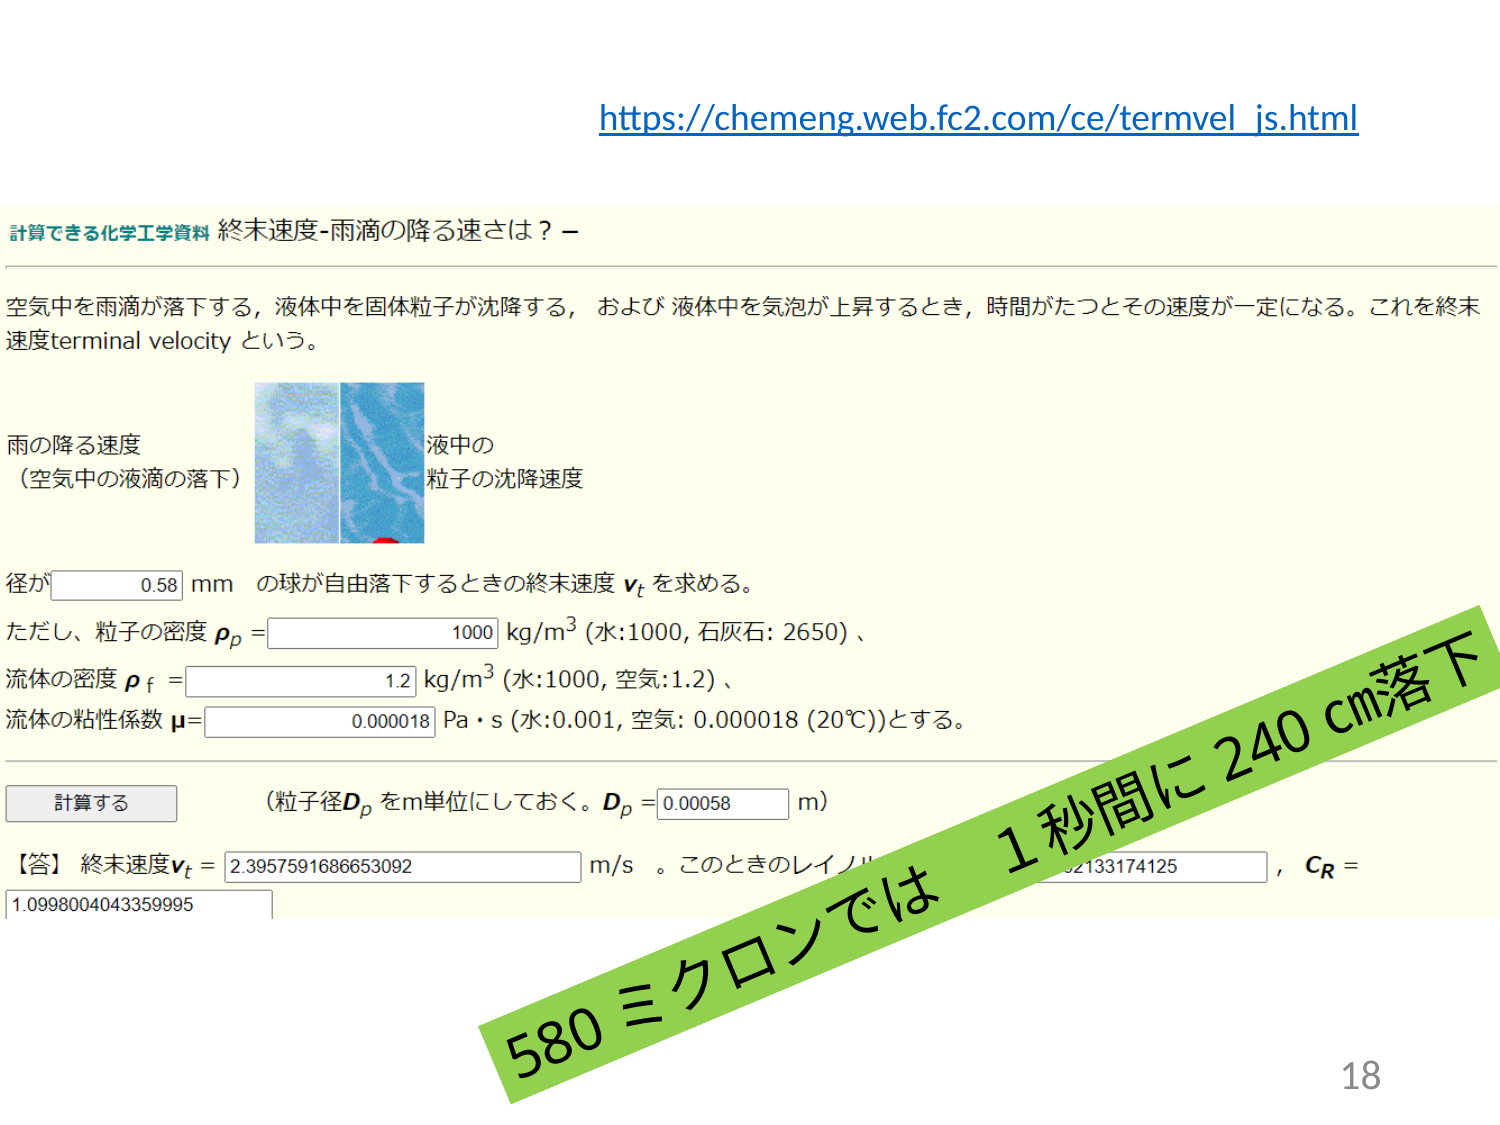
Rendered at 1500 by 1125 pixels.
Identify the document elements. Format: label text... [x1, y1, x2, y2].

text_box 580ミクロンでは １秒間に240㎝落下 [478, 919, 952, 1105]
picture [0, 205, 1500, 919]
slide_number 18 [1059, 1042, 1397, 1103]
text_box https://chemeng.web.fc2.com/ce/termvel_js.html [584, 85, 1465, 146]
